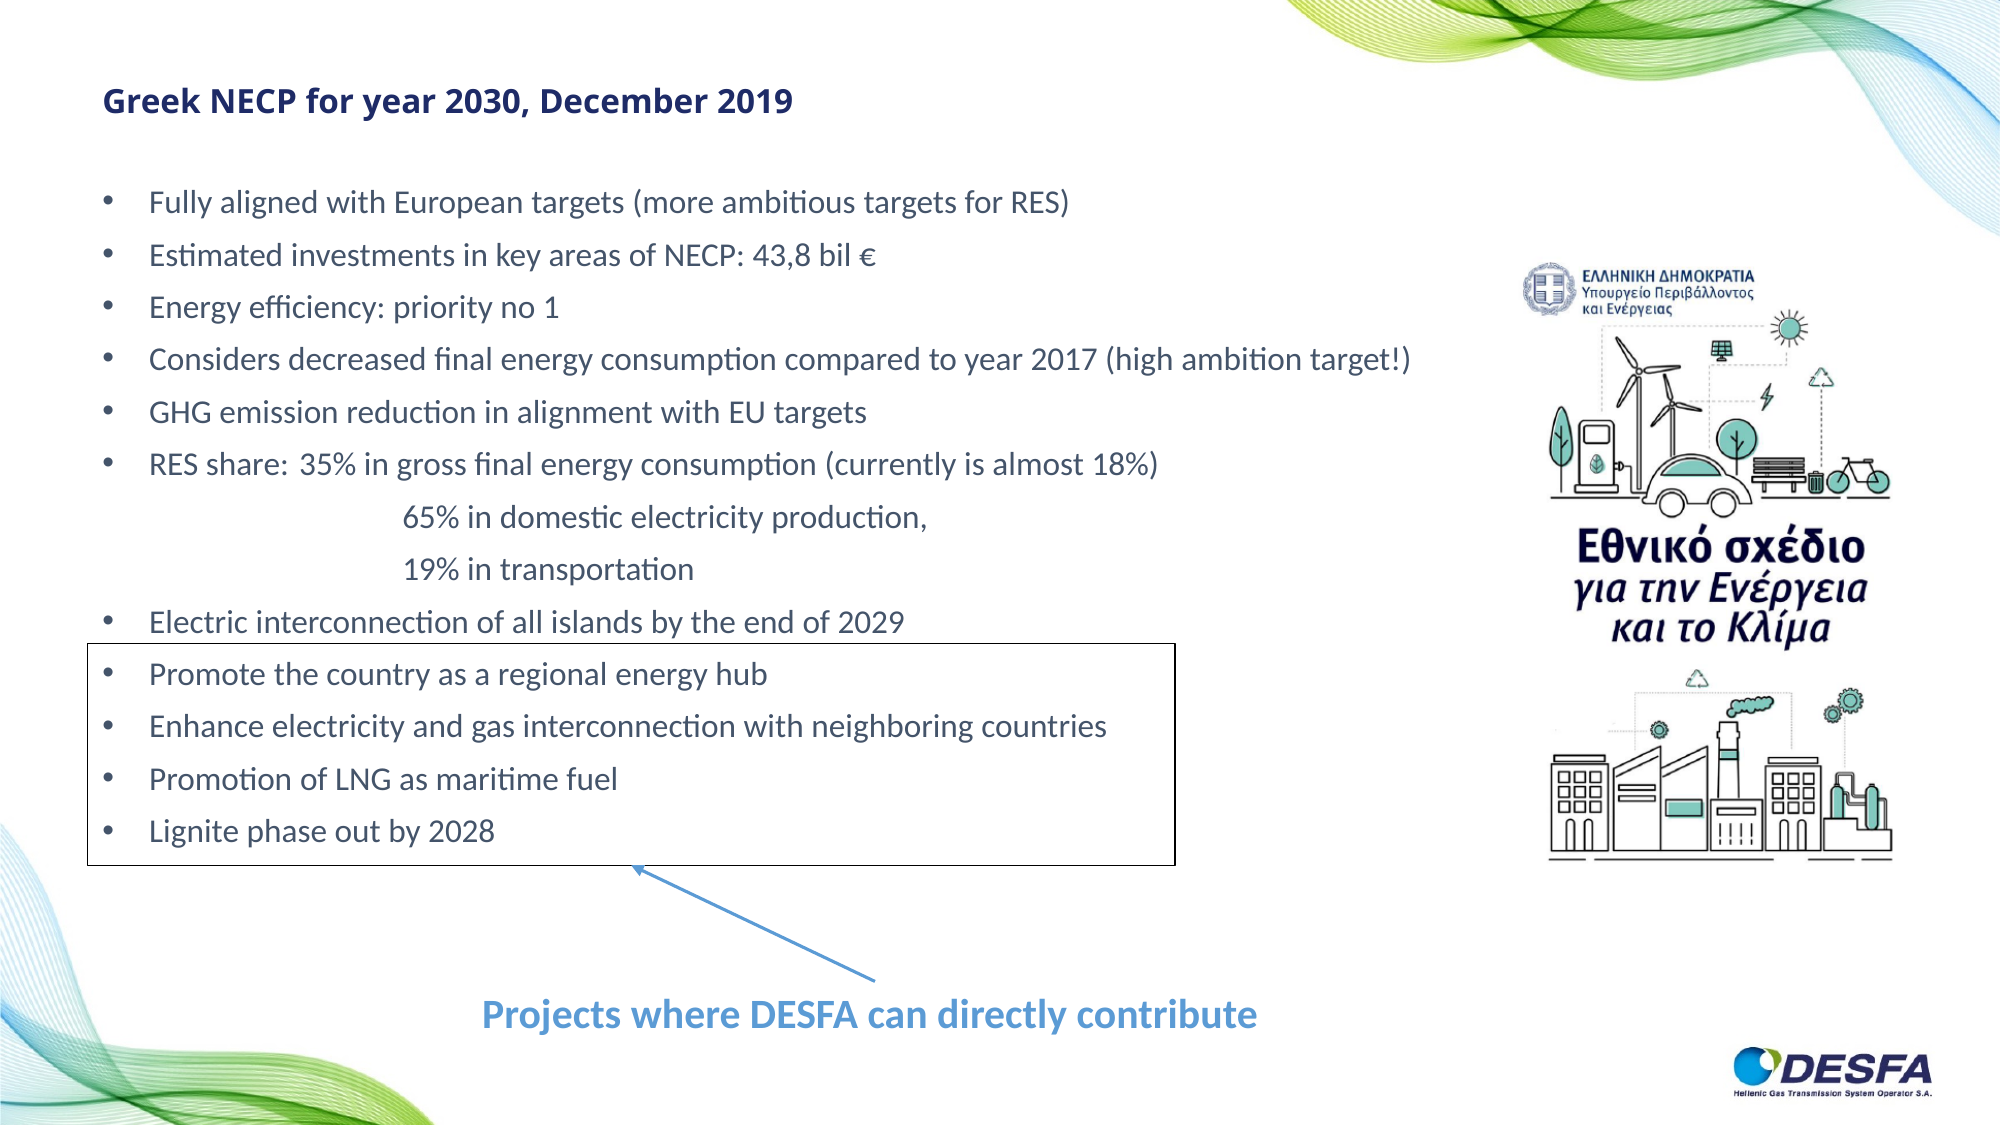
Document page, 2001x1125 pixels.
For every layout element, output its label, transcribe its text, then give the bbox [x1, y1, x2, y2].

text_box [631, 865, 875, 982]
picture [0, 0, 2000, 1125]
text_box [87, 643, 1175, 866]
text_box Fully aligned with European targets (more ambitious targets for RES) Estimated investments in key areas of NECP: 43,8 bil € Energy efficiency: priority no 1 Considers decreased final energy consumption compared to year 2017 (high ambition target!) GHG emission reduction in alignment with EU targets RES share: 35% in gross final energy consumption (currently is almost 18%) 65% in domestic electricity production, 19% in transportation Electric interconnection of all islands by the end of 2029 Promote the country as a regional energy hub Enhance electricity and gas interconnection with neighboring countries Promotion of LNG as maritime fuel Lignite phase out by 2028 [87, 172, 1914, 1125]
text_box Projects where DESFA can directly contribute [350, 981, 1400, 1042]
title Greek NECP for year 2030, December 2019 [87, 77, 1813, 159]
